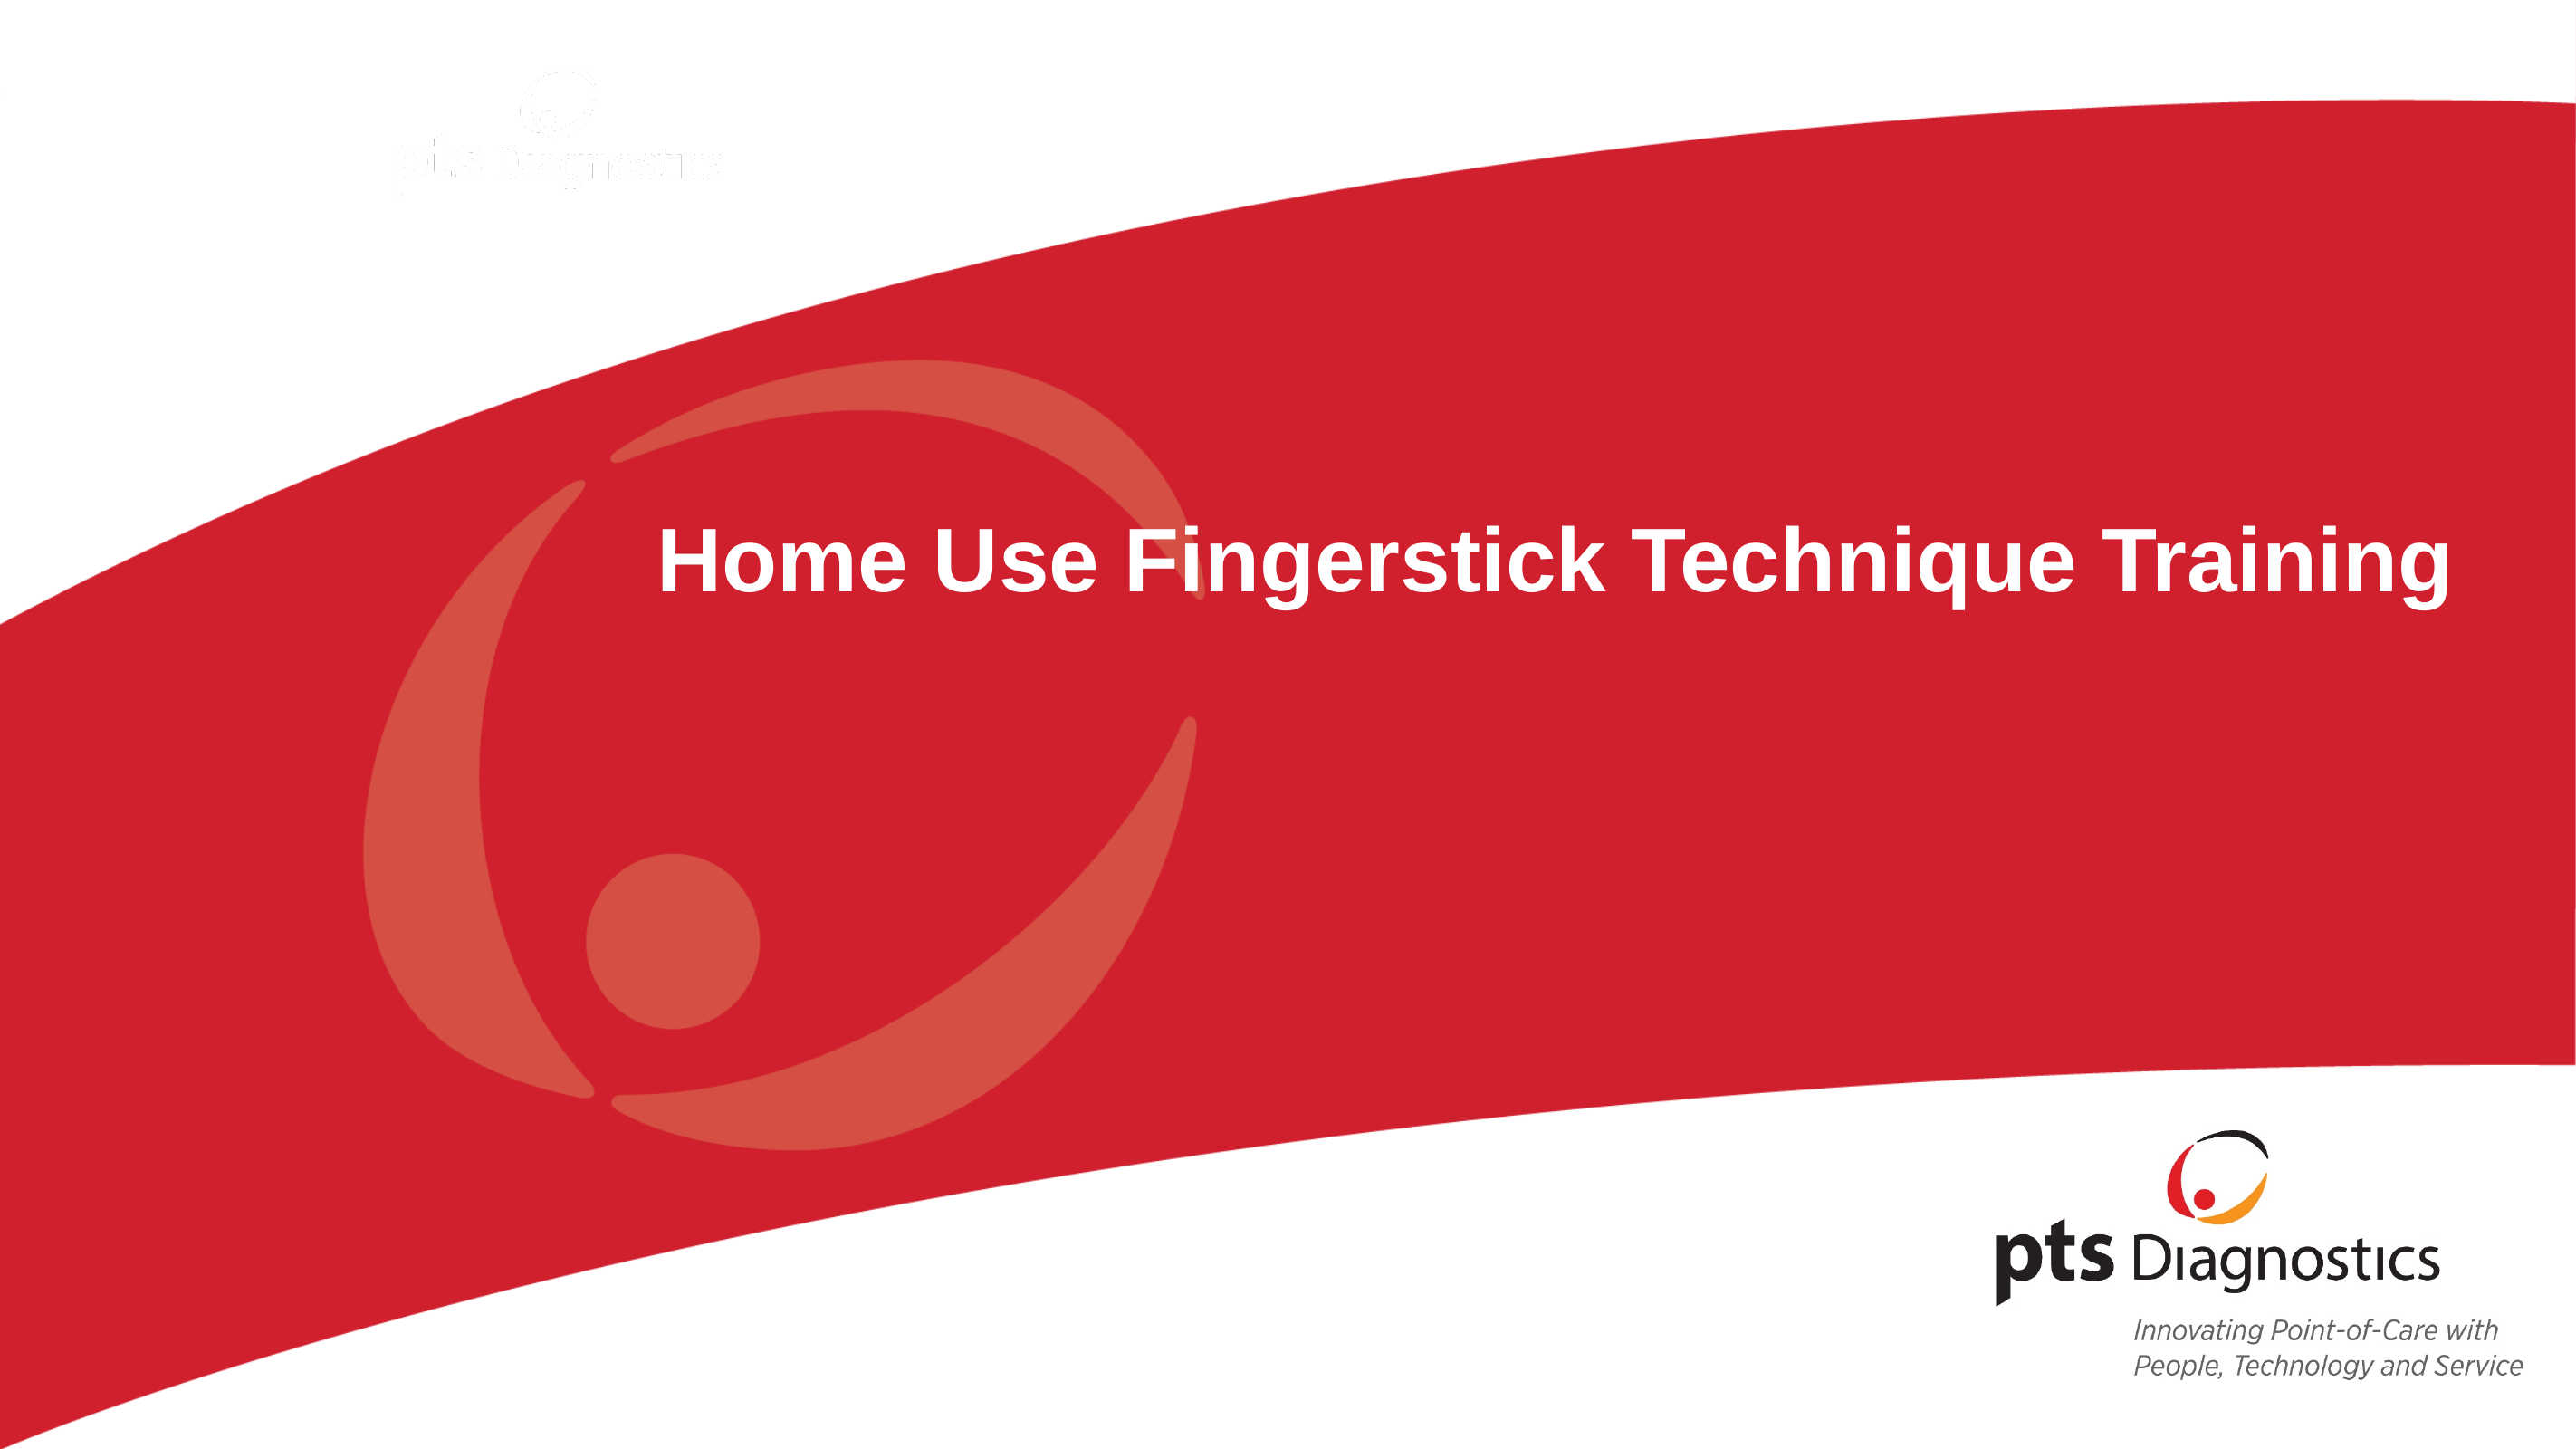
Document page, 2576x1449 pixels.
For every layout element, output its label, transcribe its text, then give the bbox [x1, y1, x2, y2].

title Home Use Fingerstick Technique Training [631, 305, 2468, 617]
picture [0, 0, 2576, 1449]
